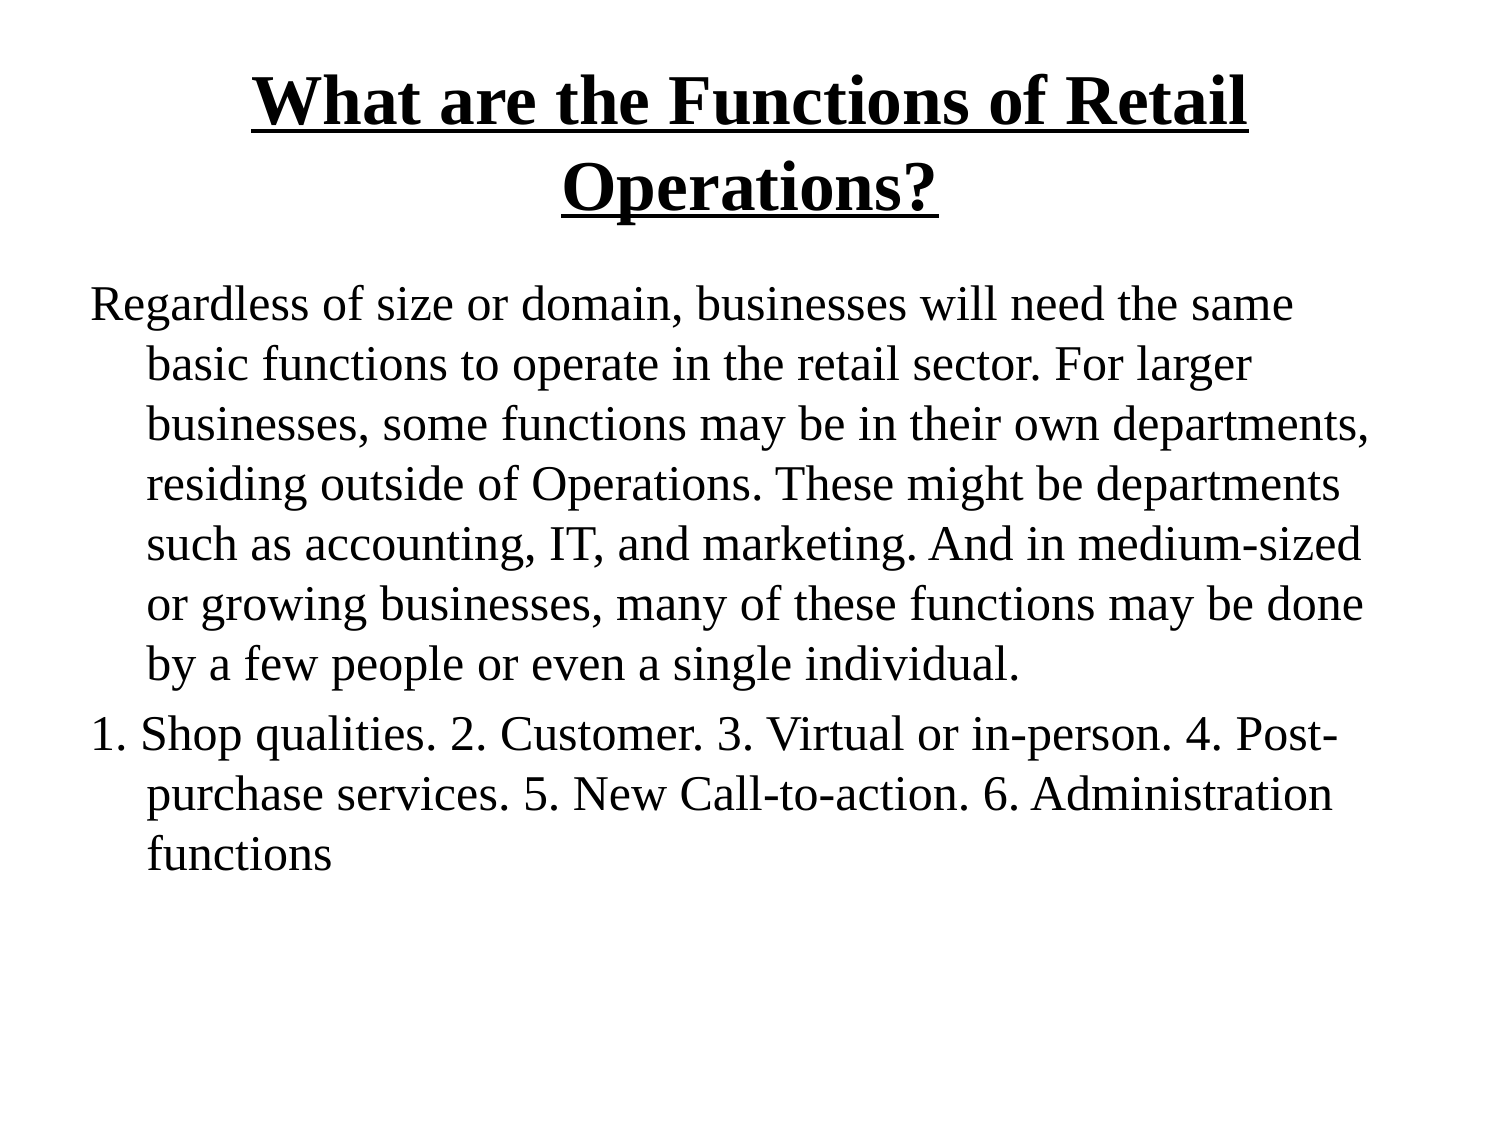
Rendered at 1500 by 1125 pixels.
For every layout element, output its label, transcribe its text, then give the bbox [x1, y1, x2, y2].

list Regardless of size or domain, businesses will need the same basic functions to operate in the retail sector. For larger businesses, some functions may be in their own departments, residing outside of Operations. These might be departments such as accounting, IT, and marketing. And in medium-sized or growing businesses, many of these functions may be done by a few people or even a single individual. 1. Shop qualities. 2. Customer. 3. Virtual or in-person. 4. Post-purchase services. 5. New Call-to-action. 6. Administration functions [75, 262, 1425, 1005]
title What are the Functions of Retail Operations? [75, 45, 1425, 233]
